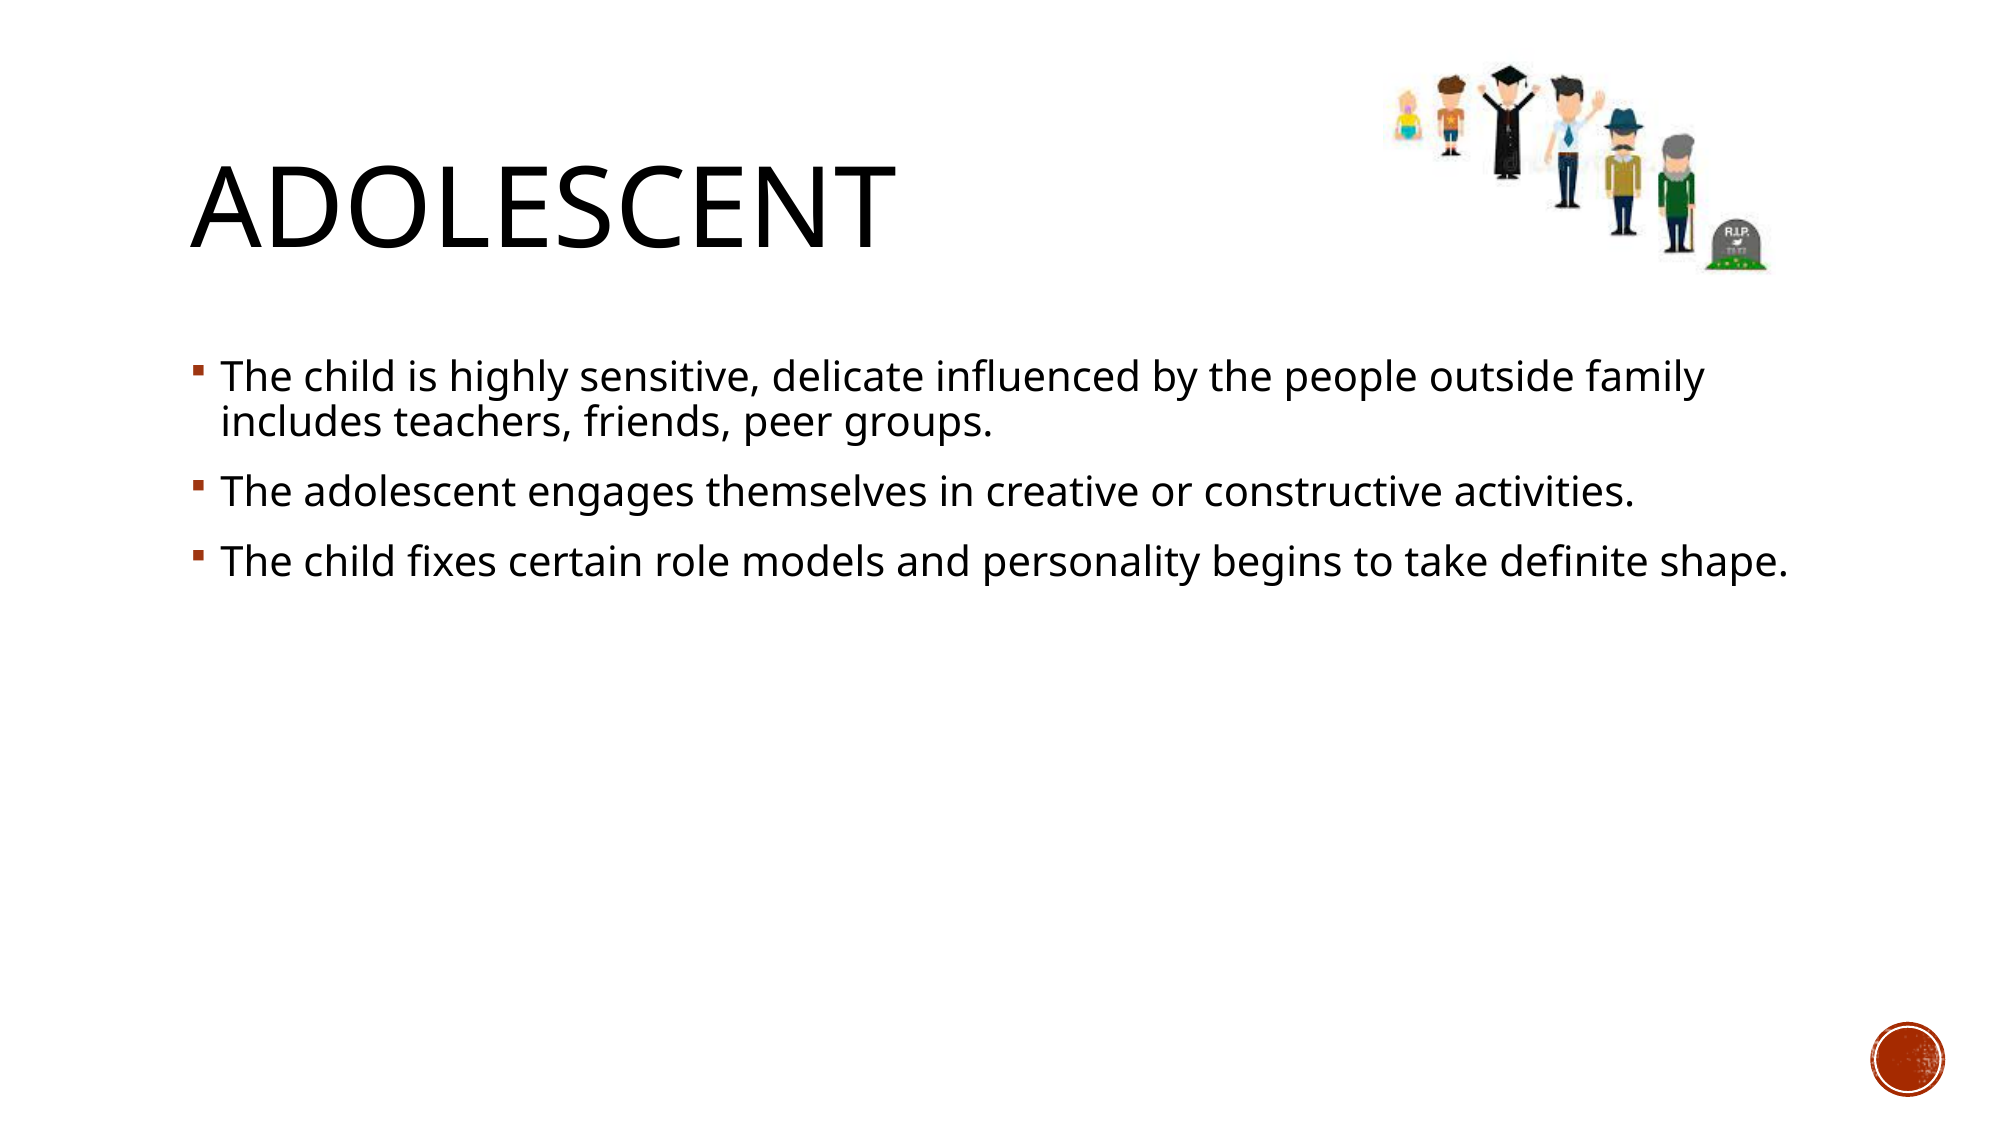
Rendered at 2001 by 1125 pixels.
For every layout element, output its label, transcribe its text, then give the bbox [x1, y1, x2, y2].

title Adolescent [175, 79, 1826, 344]
list The child is highly sensitive, delicate influenced by the people outside family includes teachers, friends, peer groups. The adolescent engages themselves in creative or constructive activities. The child fixes certain role models and personality begins to take definite shape. [175, 348, 1826, 1013]
picture [1383, 0, 1776, 314]
